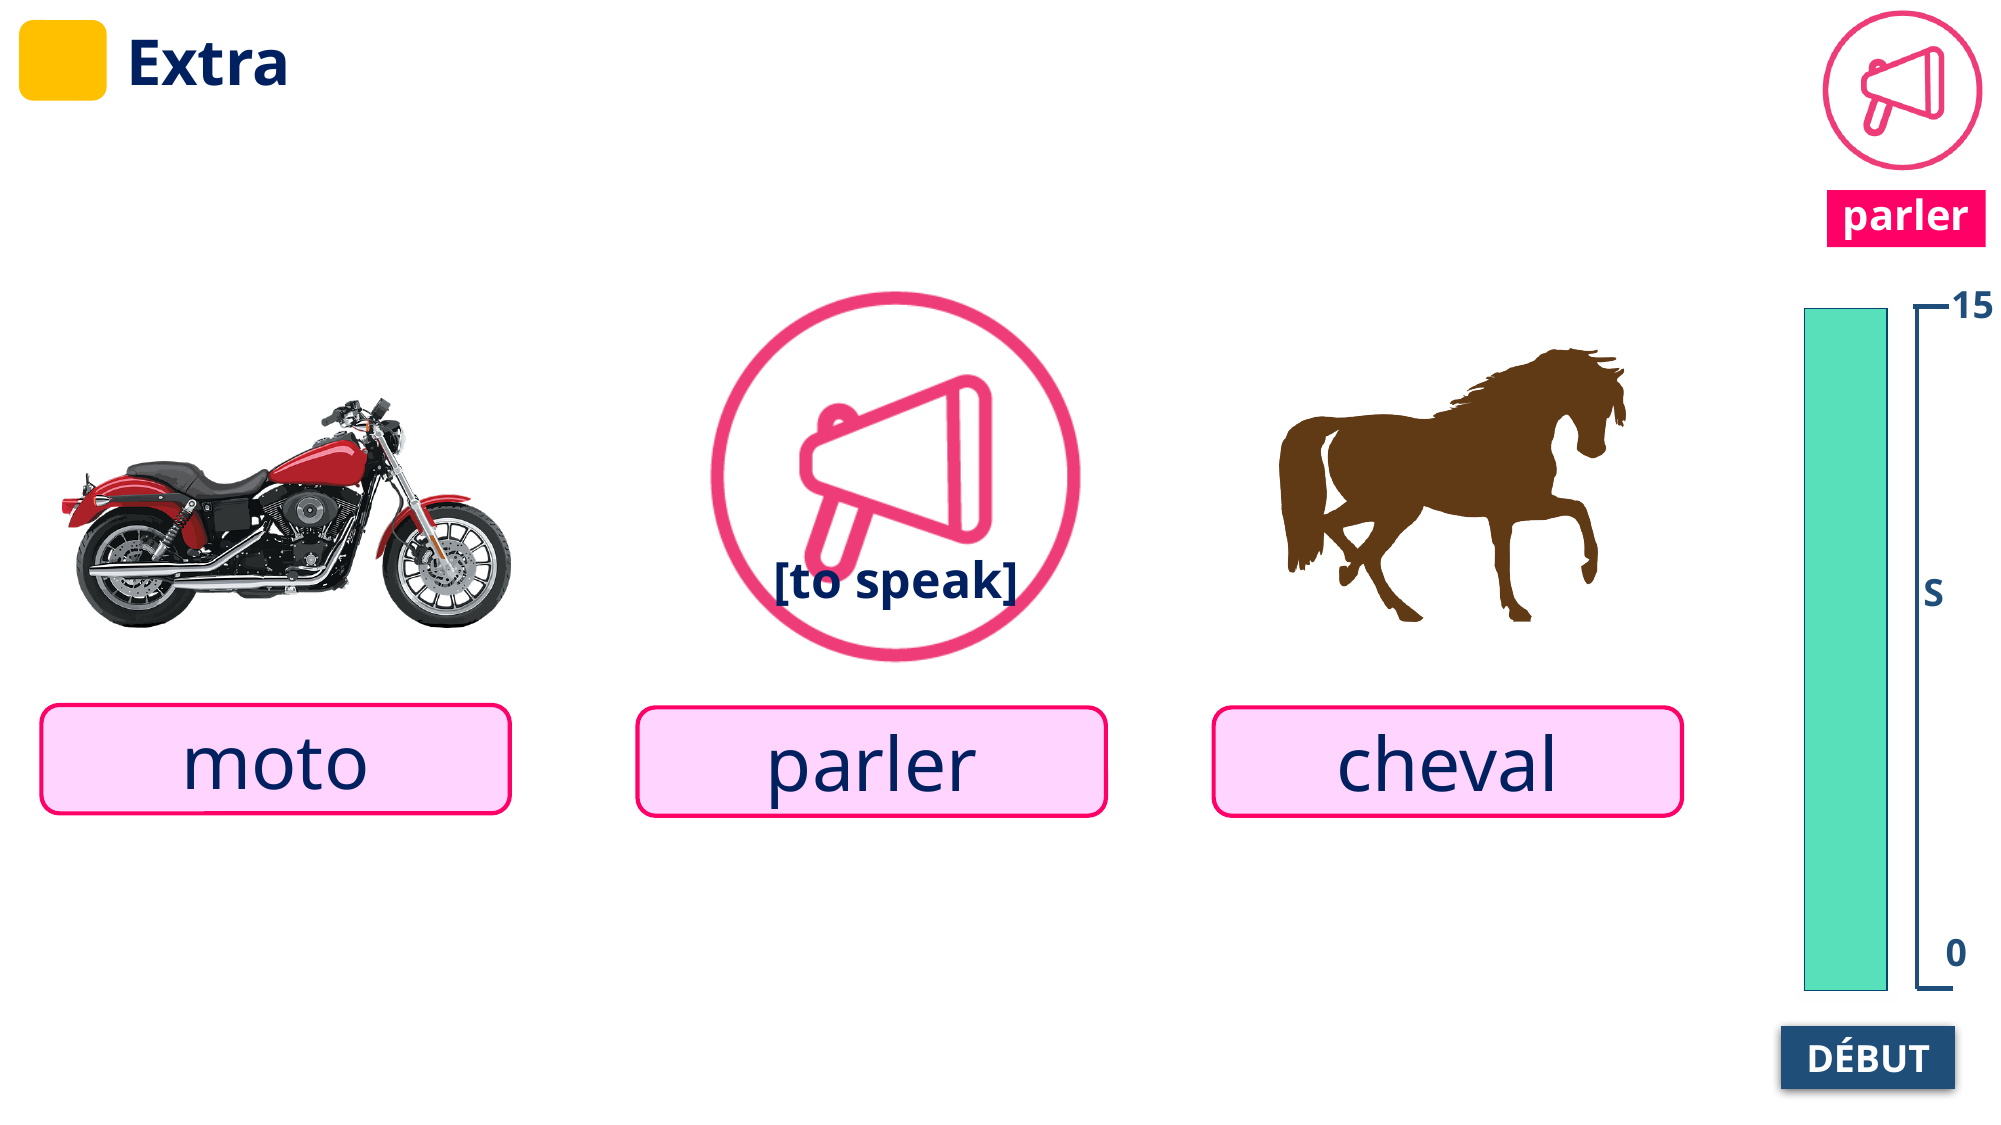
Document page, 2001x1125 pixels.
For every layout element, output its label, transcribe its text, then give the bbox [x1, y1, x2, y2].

text_box DÉBUT [1781, 1026, 1956, 1090]
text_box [688, 273, 1123, 708]
text_box 15 [1936, 273, 2000, 334]
text_box 0 [1930, 921, 2000, 982]
text_box S [1921, 561, 2000, 621]
text_box parler [635, 705, 1109, 818]
text_box [1804, 308, 1888, 991]
picture [62, 398, 511, 629]
text_box S [1908, 561, 1912, 621]
text_box moto [39, 702, 512, 816]
text_box parler [1827, 199, 1986, 248]
title Extra [111, 23, 511, 108]
text_box cheval [1211, 705, 1685, 818]
picture [1812, 1, 2000, 190]
text_box [20, 21, 106, 100]
picture [1278, 348, 1627, 622]
